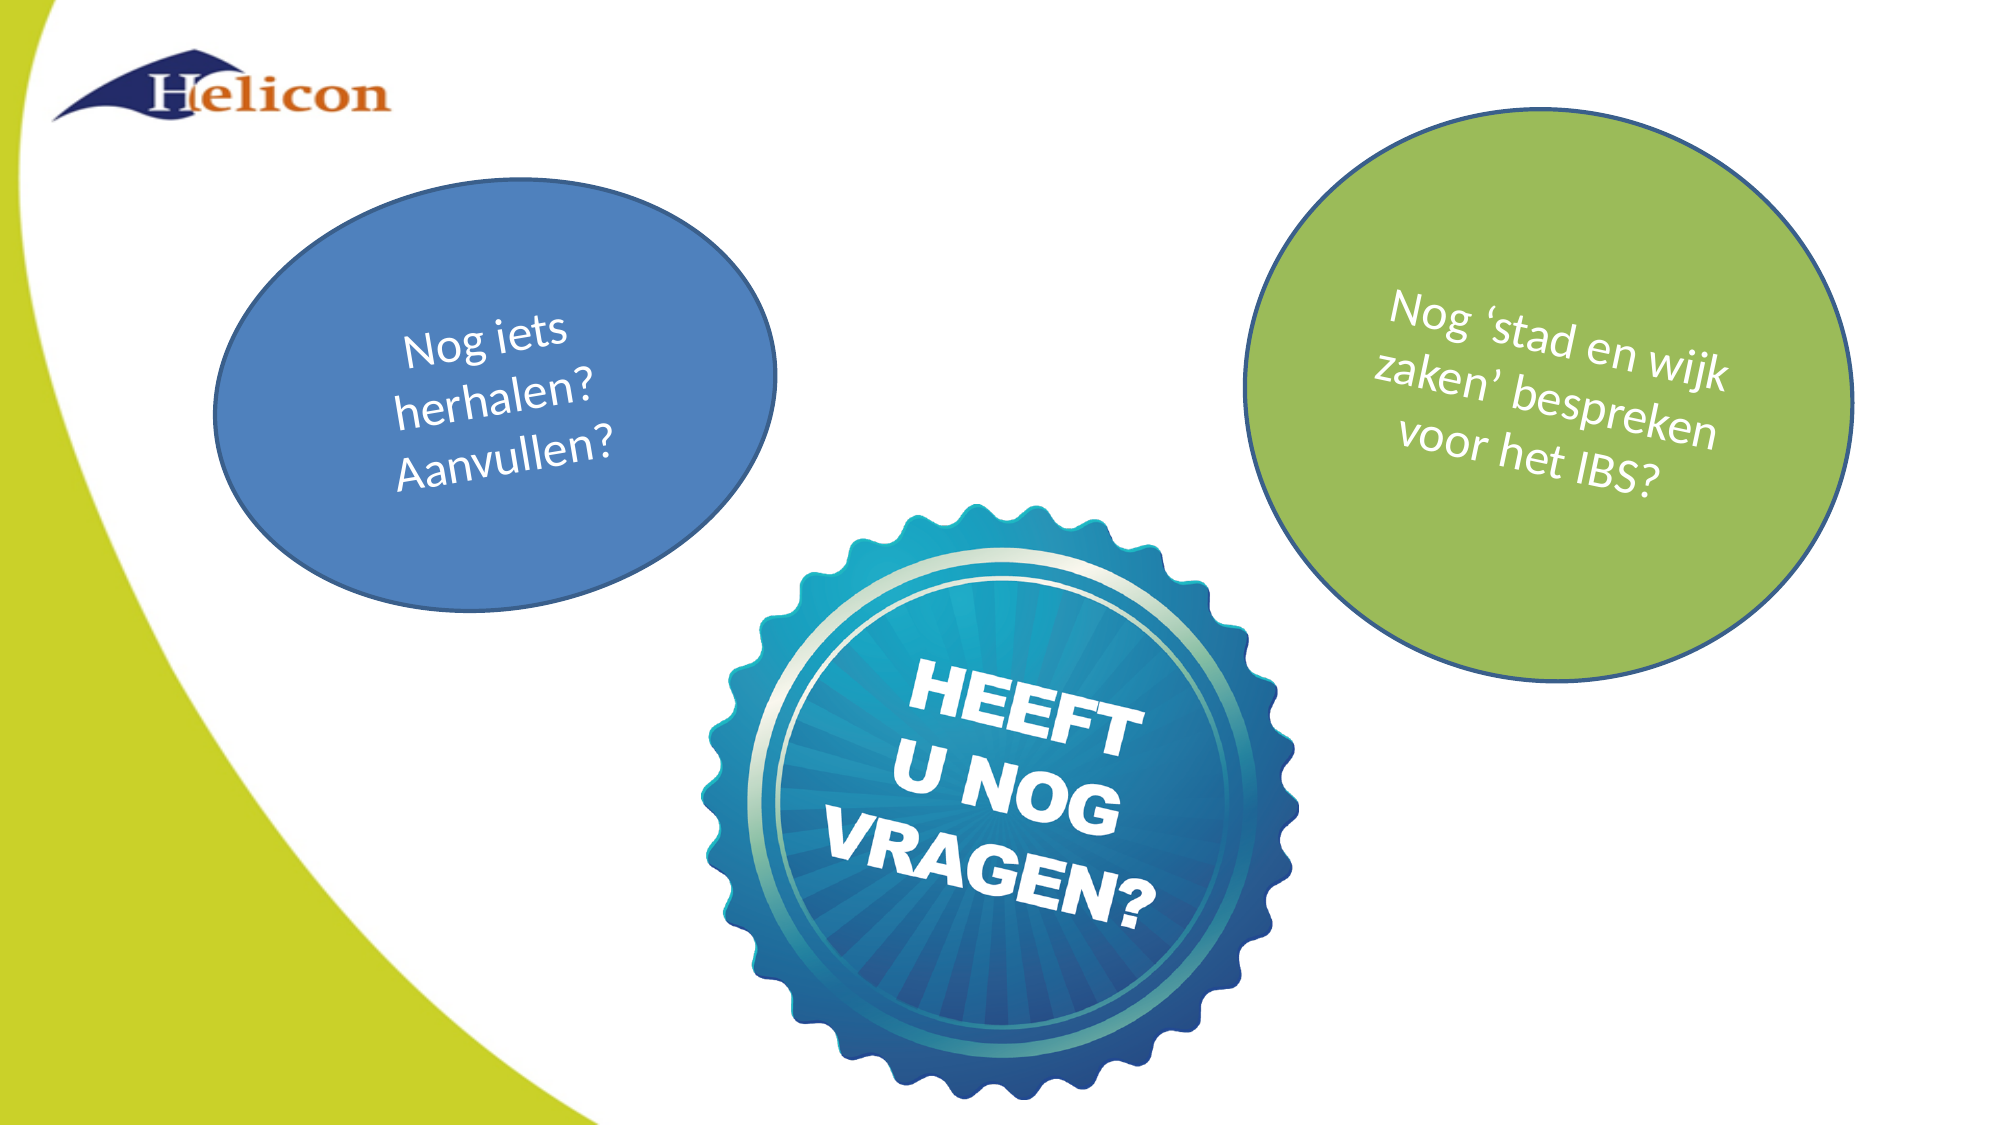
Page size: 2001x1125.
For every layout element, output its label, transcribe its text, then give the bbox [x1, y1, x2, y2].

text_box Nog iets herhalen? Aanvullen? [212, 177, 778, 614]
text_box Nog ‘stad en wijk zaken’ bespreken voor het IBS? [1242, 107, 1855, 684]
picture [0, 0, 2000, 1125]
